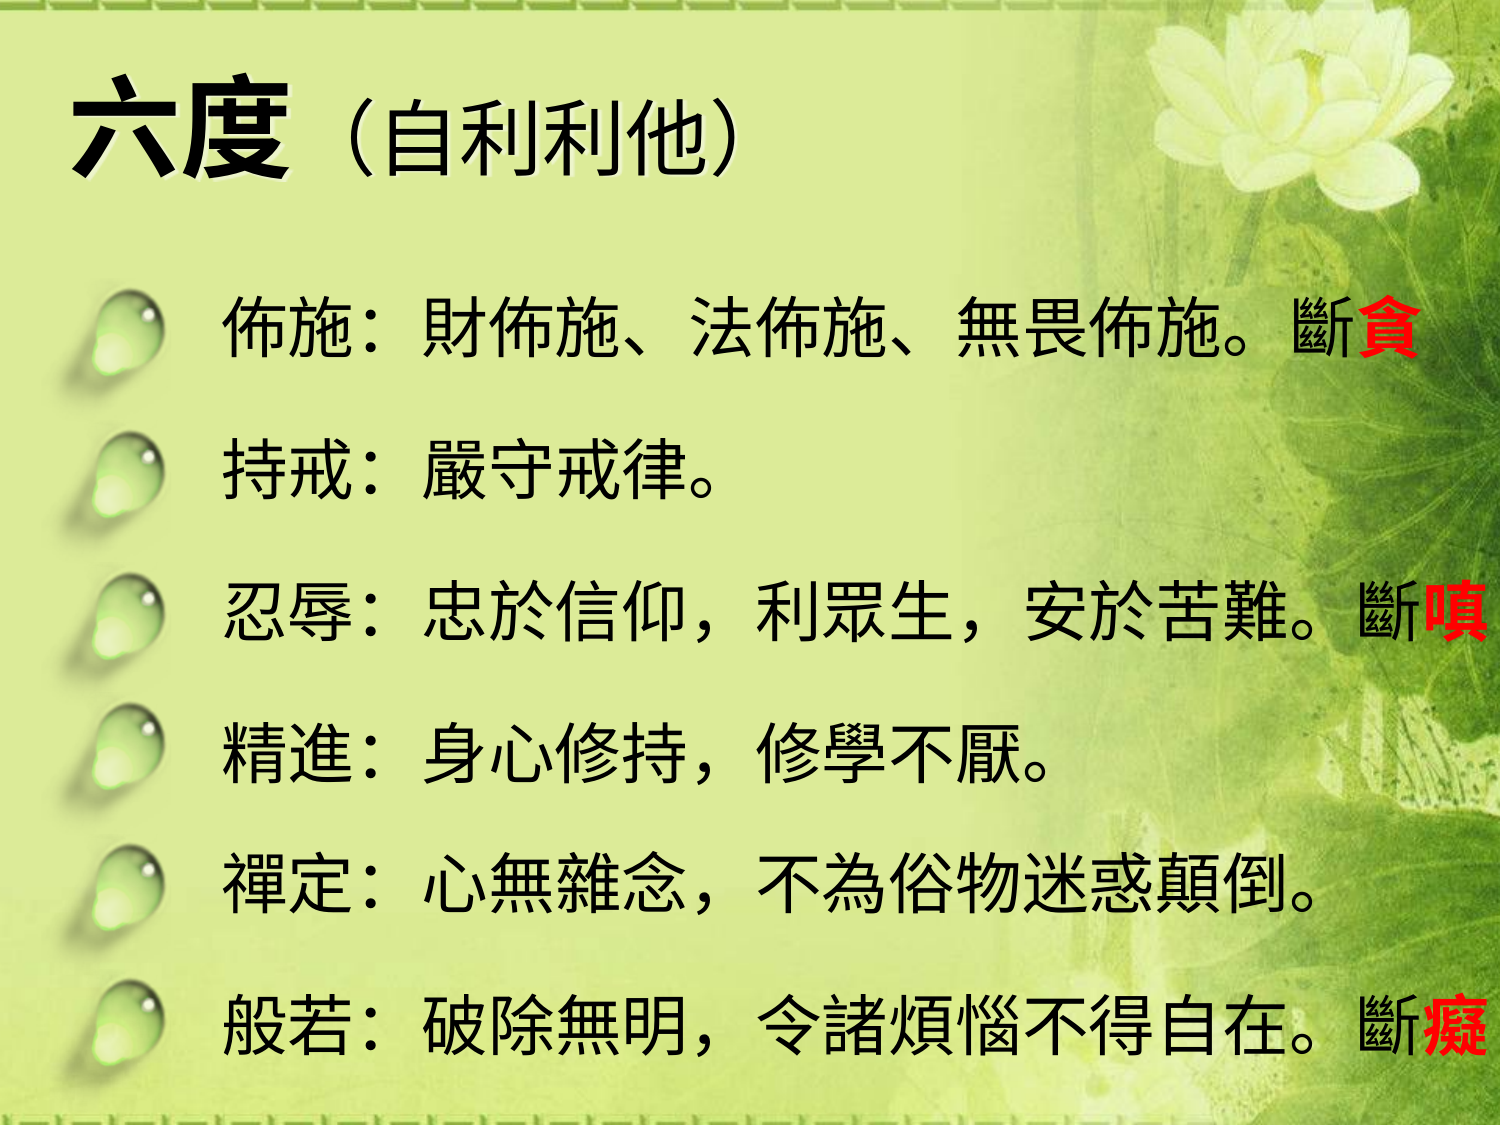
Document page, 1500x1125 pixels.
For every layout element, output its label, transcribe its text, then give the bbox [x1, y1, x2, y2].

title 六度（自利利他） [52, 77, 1241, 171]
text_box 佈施：財佈施、法佈施、無畏佈施。斷貪 [206, 278, 1471, 374]
picture [0, 0, 1500, 1125]
text_box 忍辱：忠於信仰，利眾生，安於苦難。斷嗔 [206, 562, 1500, 658]
text_box 持戒：嚴守戒律。 [206, 420, 1435, 516]
text_box 般若：破除無明，令諸煩惱不得自在。斷癡 [206, 975, 1500, 1071]
text_box 禪定：心無雜念，不為俗物迷惑顛倒。 [206, 834, 1435, 929]
text_box 精進：身心修持，修學不厭。 [206, 704, 1435, 799]
